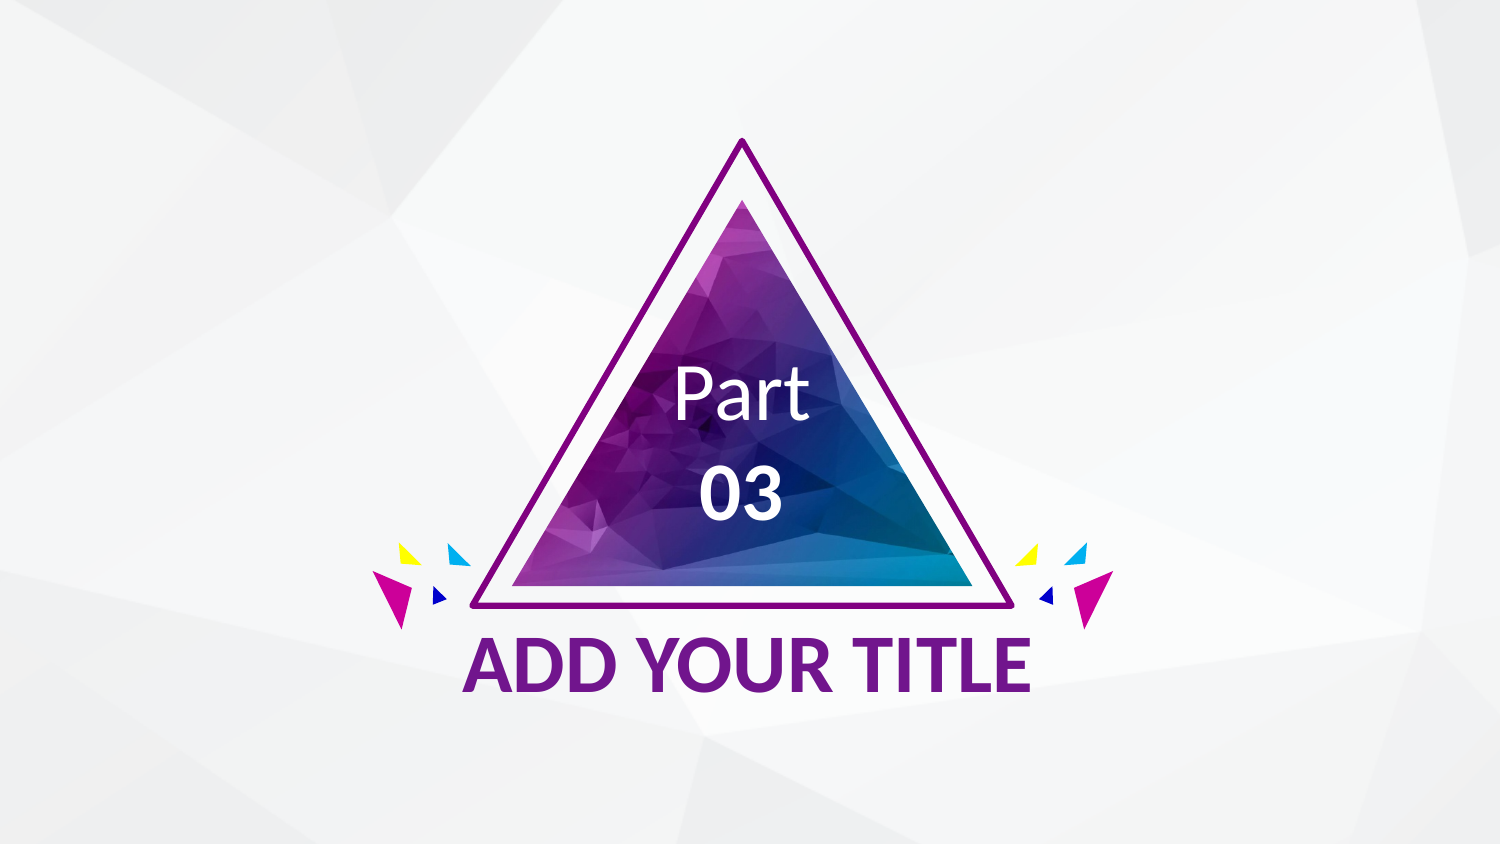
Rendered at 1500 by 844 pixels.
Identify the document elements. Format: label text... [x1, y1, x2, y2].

text_box [706, 138, 778, 198]
picture [0, 0, 1500, 844]
text_box [476, 541, 1009, 601]
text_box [1014, 551, 1101, 628]
text_box ADD YOUR TITLE [447, 601, 1049, 717]
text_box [385, 551, 472, 628]
